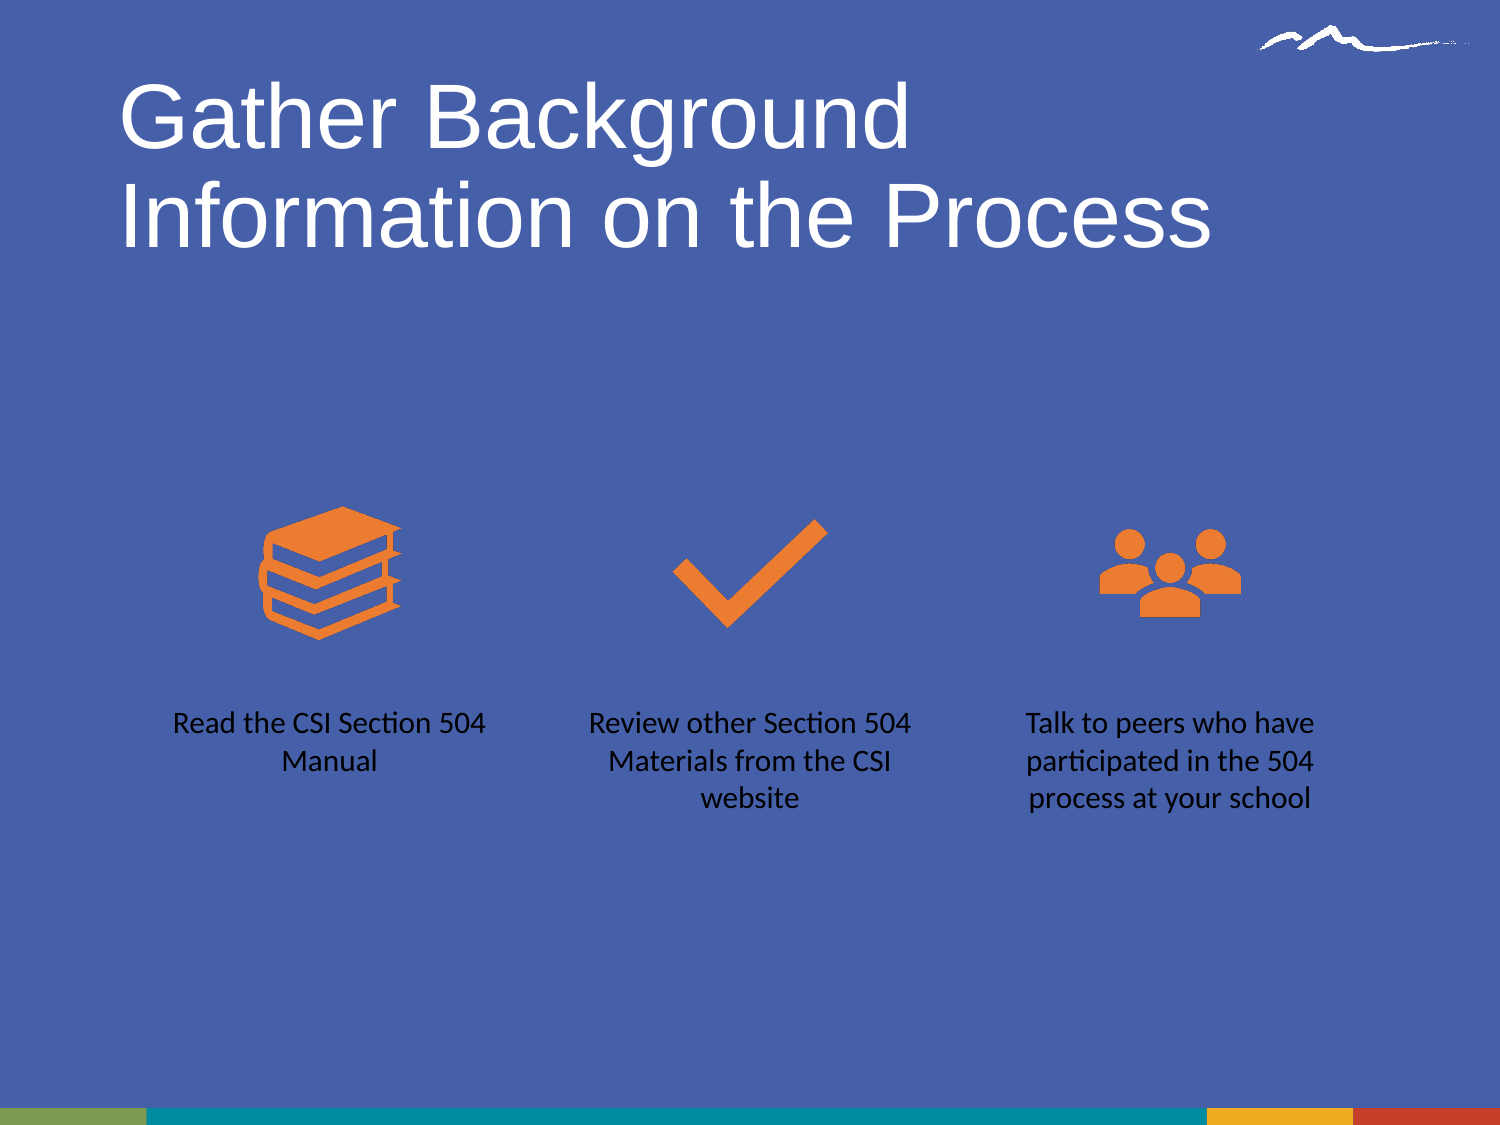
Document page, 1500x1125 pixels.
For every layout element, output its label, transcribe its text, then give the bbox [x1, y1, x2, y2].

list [103, 299, 1397, 1014]
title Gather Background Information on the Process [103, 59, 1397, 278]
